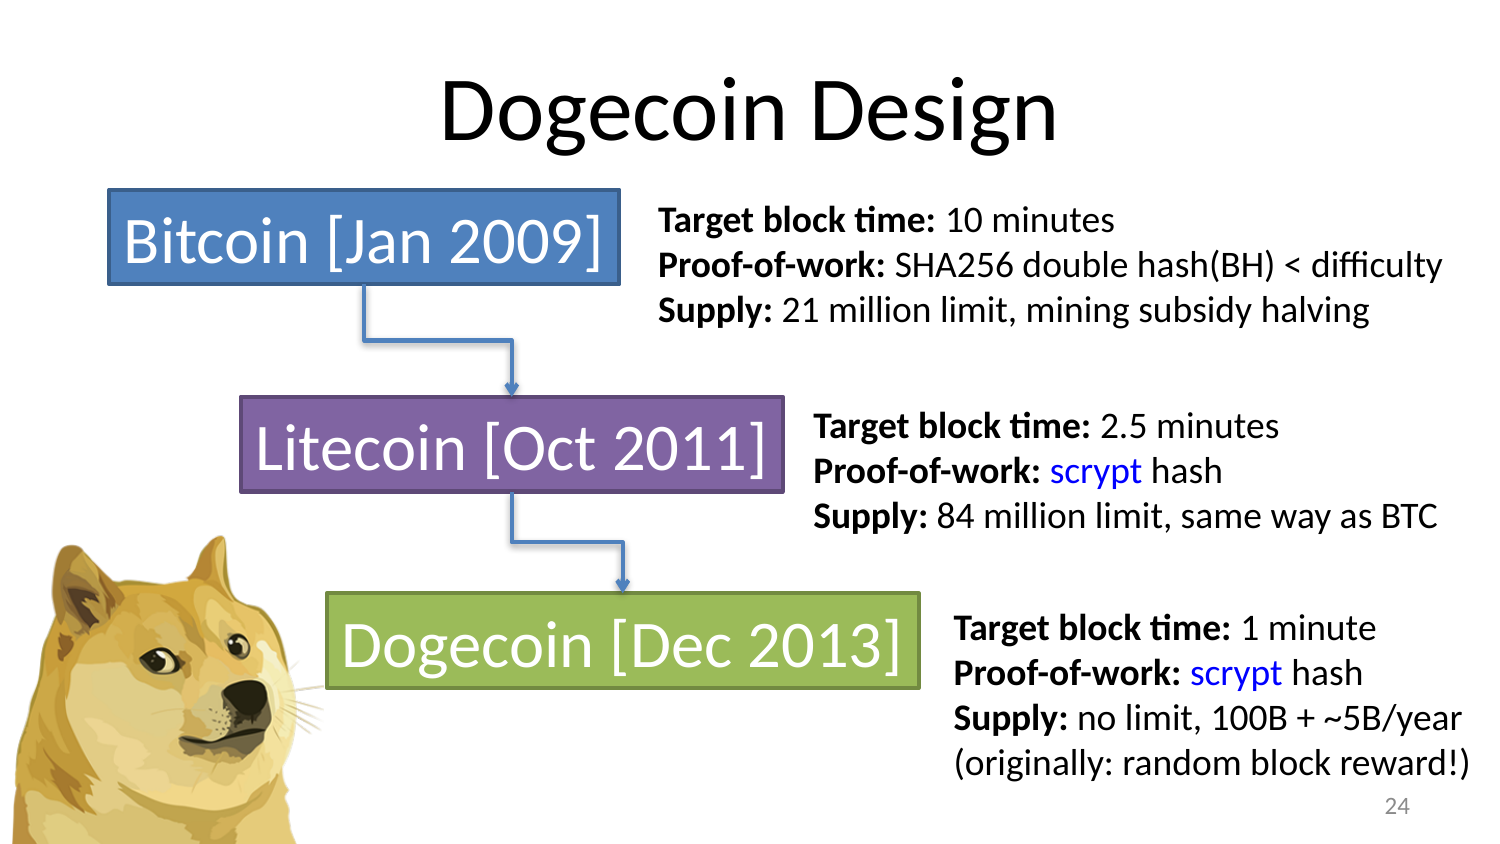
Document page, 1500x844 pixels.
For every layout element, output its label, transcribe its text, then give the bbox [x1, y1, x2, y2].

slide_number 23 [1074, 791, 1425, 827]
text_box Target block time: 2.5 minutes Proof-of-work: scrypt hash Supply: 84 million limit, same way as BTC [798, 393, 1462, 544]
text_box Litecoin [Oct 2011] [239, 395, 785, 494]
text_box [382, 267, 494, 416]
title Dogecoin Design [75, 33, 1425, 175]
text_box Bitcoin [Jan 2009] [107, 188, 621, 286]
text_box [516, 487, 618, 599]
text_box Target block time: 10 minutes Proof-of-work: SHA256 double hash(BH) < difficulty Supply: 21 million limit, mining subsidy halving [643, 187, 1459, 337]
text_box Target block time: 1 minute Proof-of-work: scrypt hash Supply: no limit, 100B + ~5B/year (originally: random block reward!) [938, 596, 1487, 791]
picture [12, 457, 324, 844]
text_box Dogecoin [Dec 2013] [327, 591, 921, 690]
